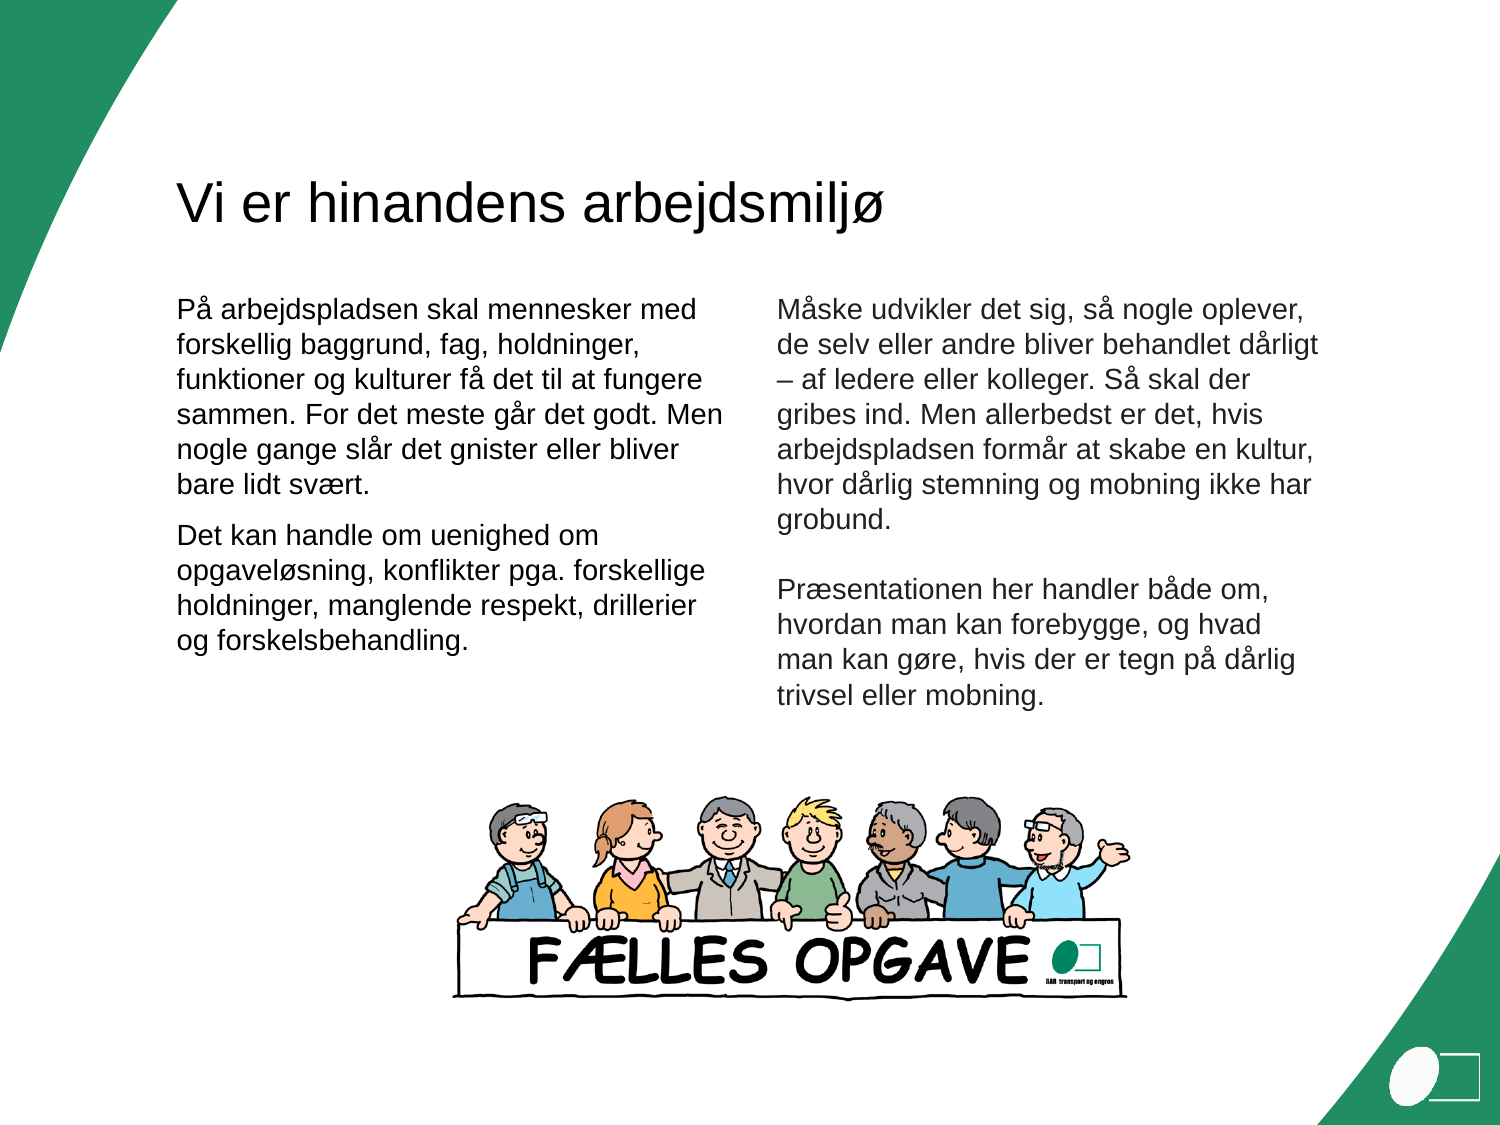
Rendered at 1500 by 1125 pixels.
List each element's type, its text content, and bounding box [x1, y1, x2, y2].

picture [1385, 1044, 1485, 1109]
list Måske udvikler det sig, så nogle oplever, de selv eller andre bliver behandlet dårligt – af ledere eller kolleger. Så skal der gribes ind. Men allerbedst er det, hvis arbejdspladsen formår at skabe en kultur, hvor dårlig stemning og mobning ikke har grobund. Præsentationen her handler både om, hvordan man kan forebygge, og hvad man kan gøre, hvis der er tegn på dårlig trivsel eller mobning. [761, 282, 1339, 997]
picture [446, 775, 1137, 1012]
title Vi er hinandens arbejdsmiljø [161, 172, 1456, 237]
list På arbejdspladsen skal mennesker med forskellig baggrund, fag, holdninger, funktioner og kulturer få det til at fungere sammen. For det meste går det godt. Men nogle gange slår det gnister eller bliver bare lidt svært. Det kan handle om uenighed om opgaveløsning, konflikter pga. forskellige holdninger, manglende respekt, drillerier og forskelsbehandling. [161, 282, 751, 997]
